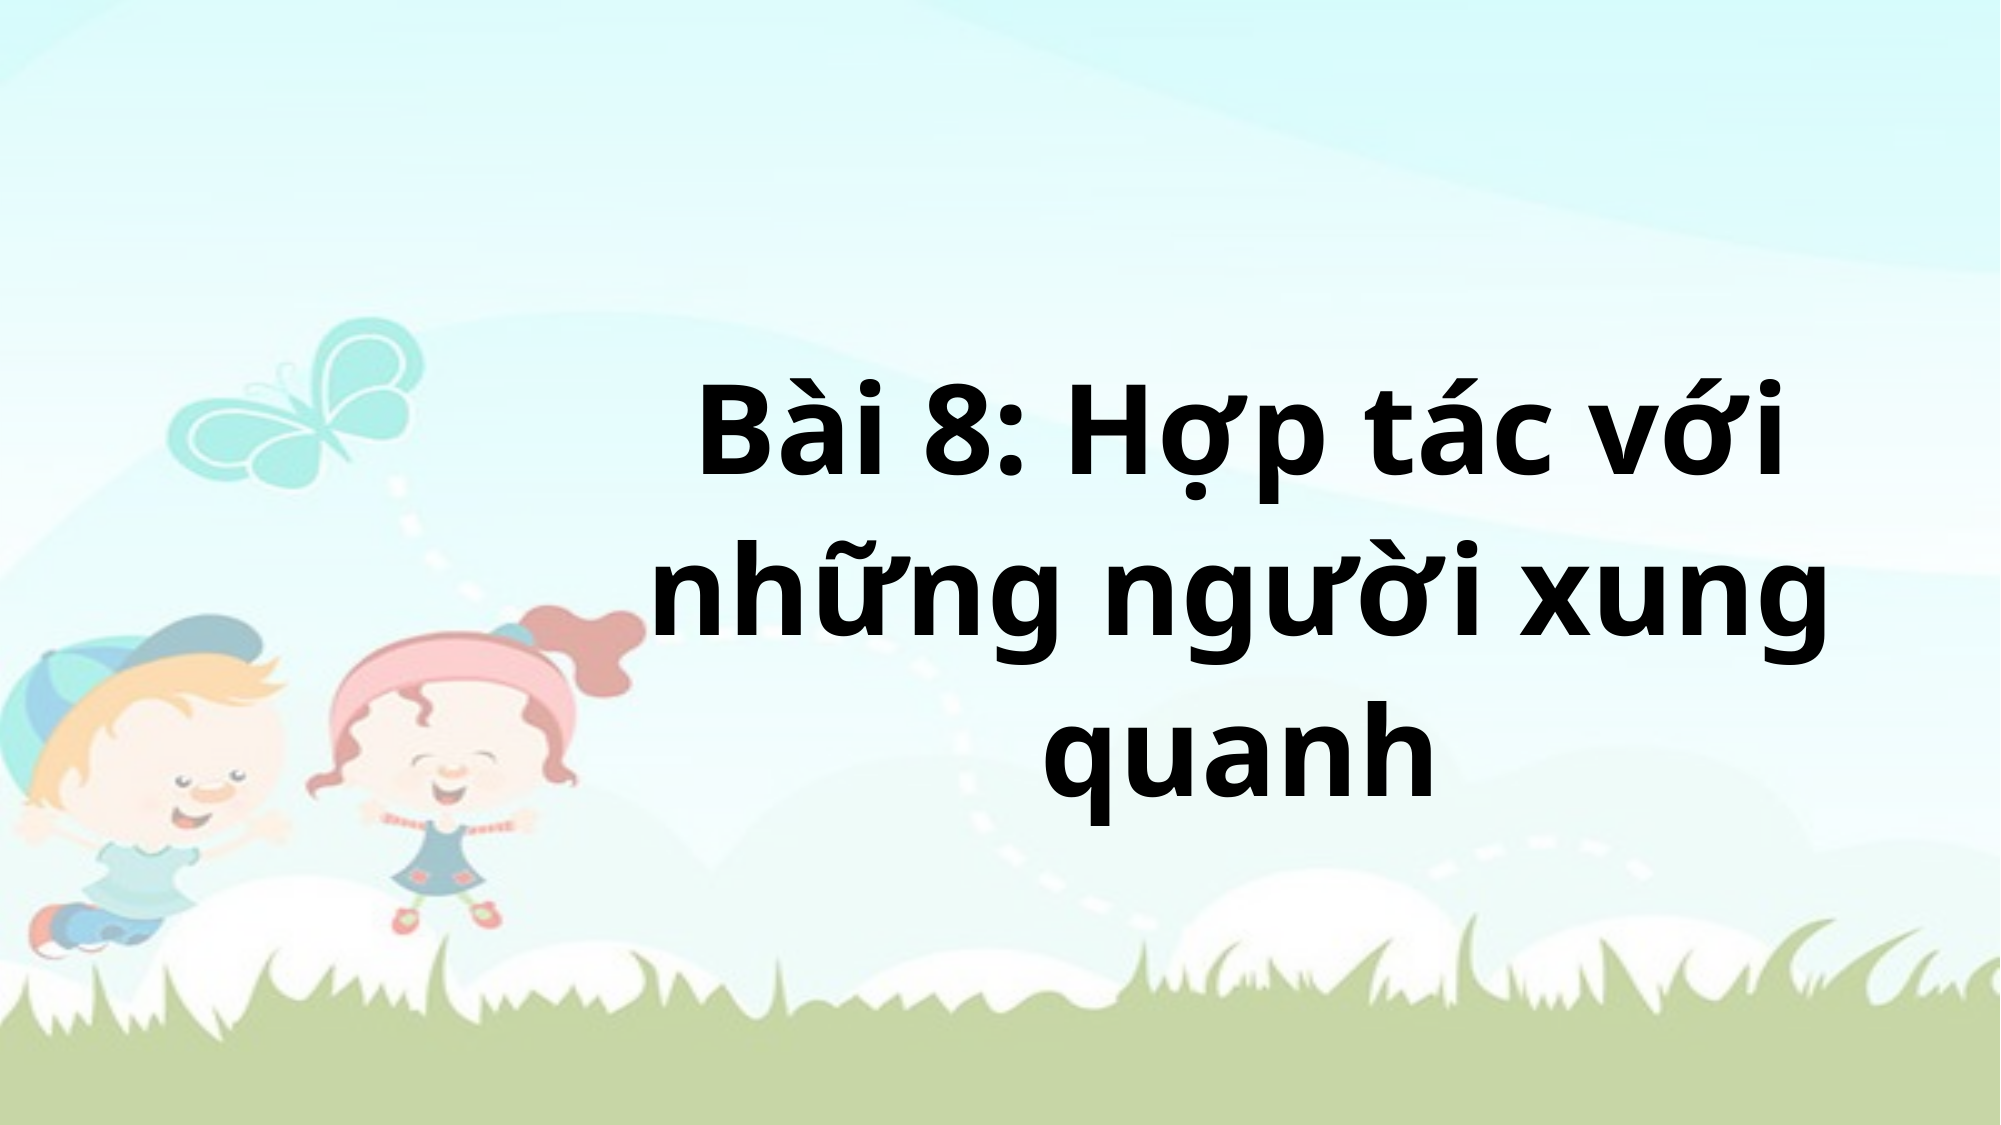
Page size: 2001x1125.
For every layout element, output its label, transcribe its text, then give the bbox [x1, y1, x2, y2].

text_box Bài 8: Hợ p tác vớ i những ngườ i xung quanh [524, 332, 1958, 829]
